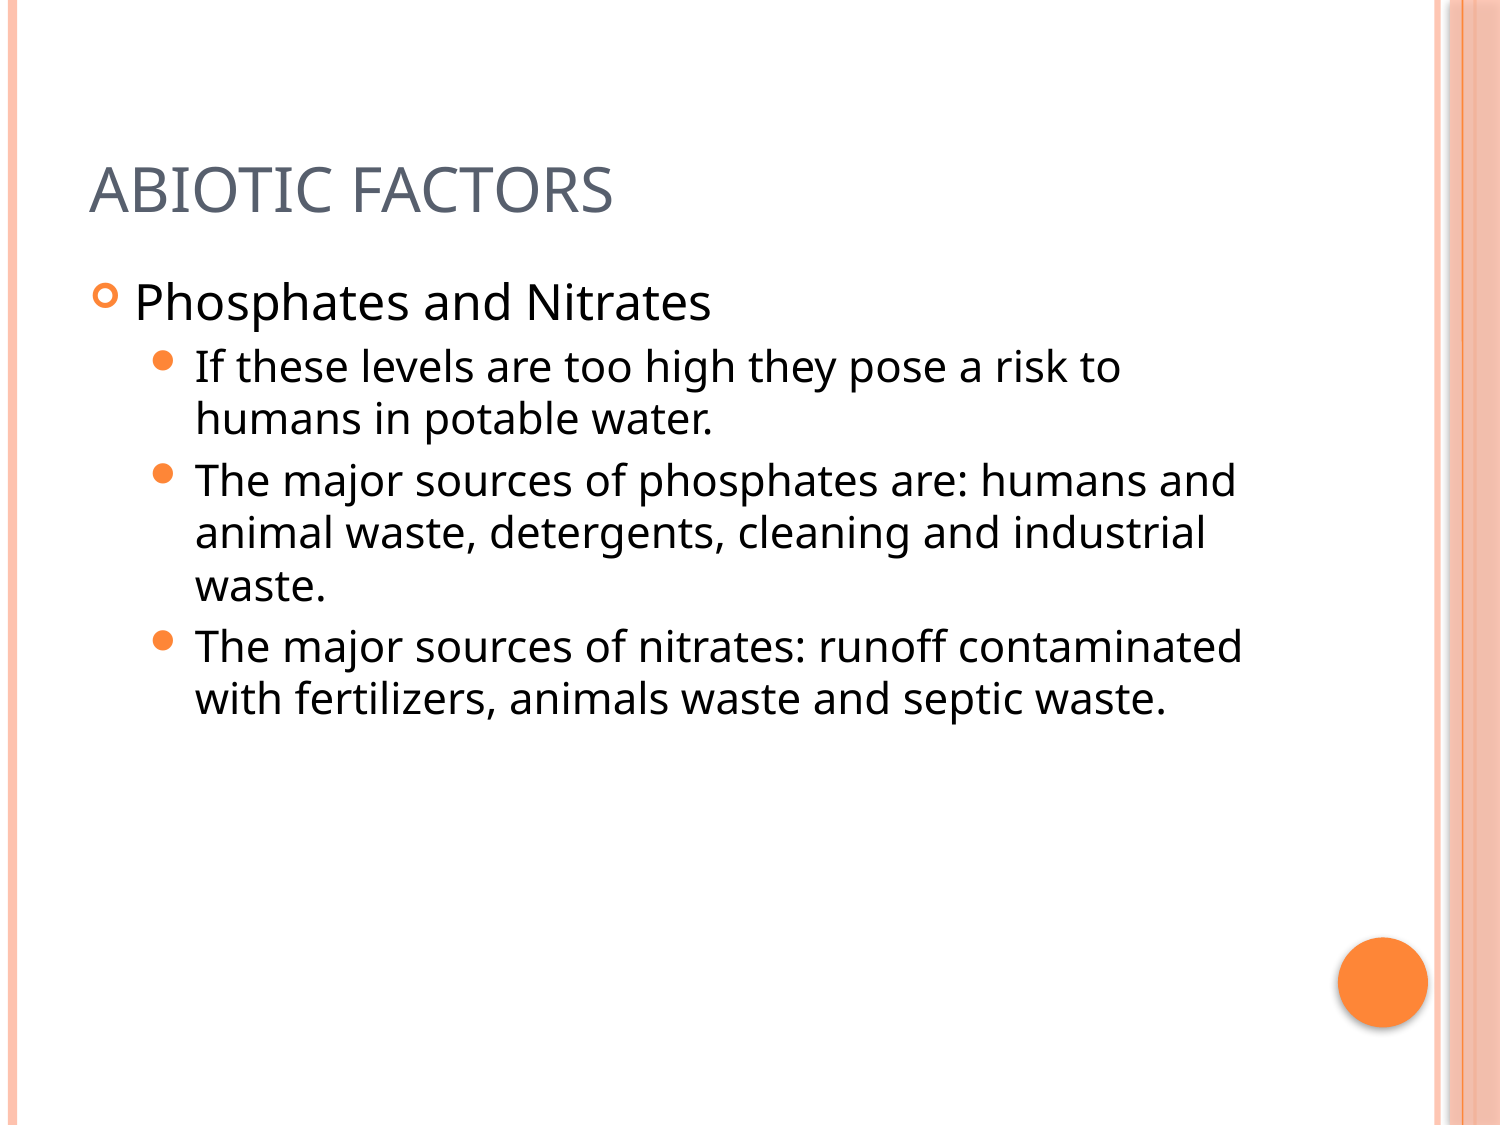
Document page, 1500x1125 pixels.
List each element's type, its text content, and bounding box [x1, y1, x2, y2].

title Abiotic Factors [75, 45, 1300, 233]
list Phosphates and Nitrates If these levels are too high they pose a risk to humans in potable water. The major sources of phosphates are: humans and animal waste, detergents, cleaning and industrial waste. The major sources of nitrates: runoff contaminated with fertilizers, animals waste and septic waste. [75, 262, 1300, 1062]
